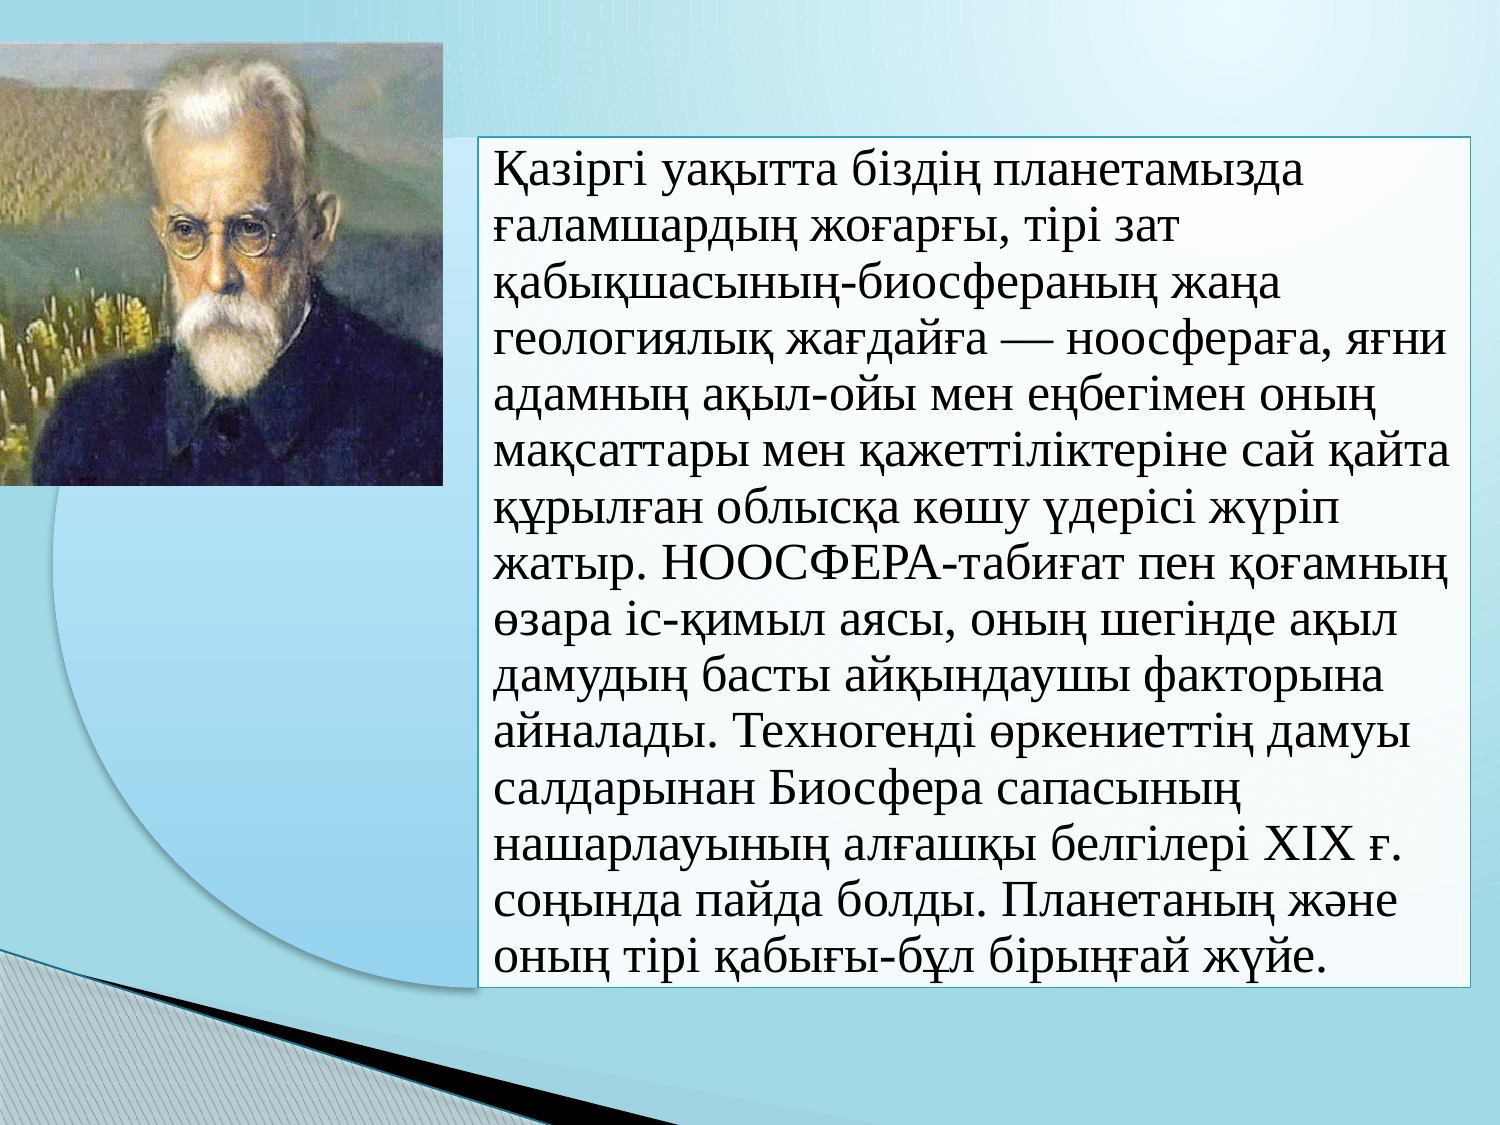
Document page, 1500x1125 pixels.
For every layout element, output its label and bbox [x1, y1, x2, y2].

list [52, 77, 1471, 1047]
picture [0, 42, 444, 487]
